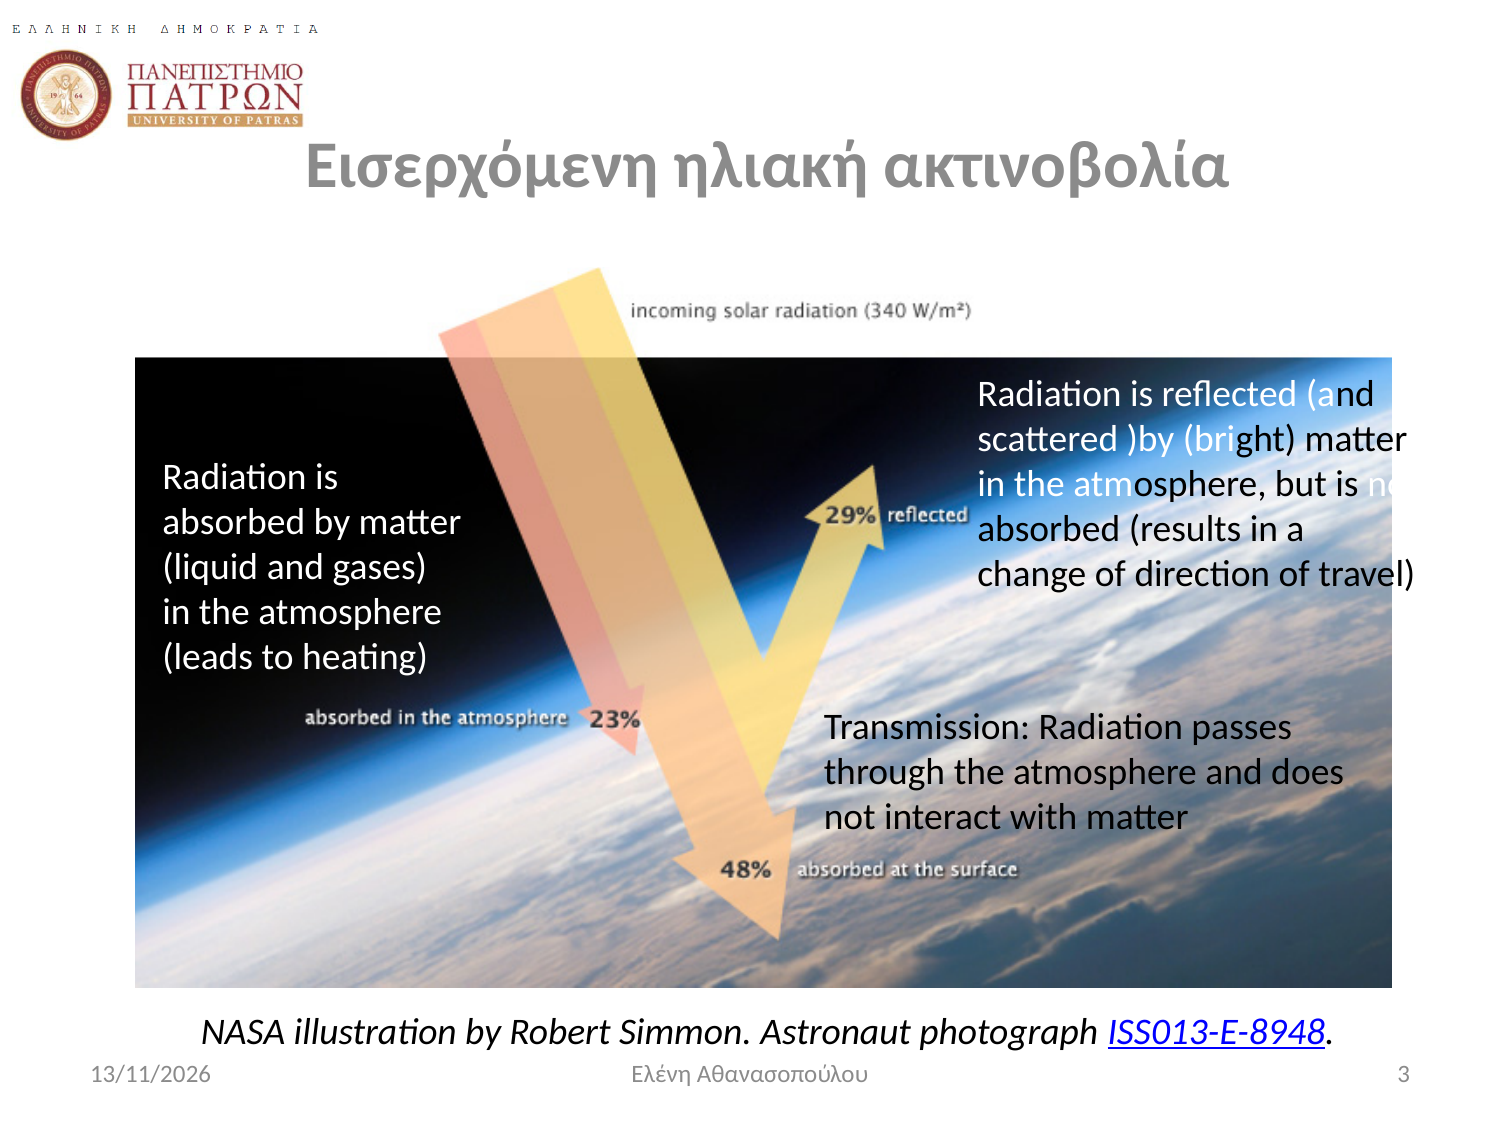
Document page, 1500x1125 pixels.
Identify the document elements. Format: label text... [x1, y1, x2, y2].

text_box Εισερχόμενη ηλιακή ακτινοβολία [147, 101, 1388, 220]
picture [5, 14, 325, 149]
picture [135, 266, 1392, 988]
text_box Radiation is reflected (and scattered )by (bright) matter in the atmosphere, but is not absorbed (results in a change of direction of travel) [1396, 361, 1436, 602]
text_box NASA illustration by Robert Simmon. Astronaut photograph ISS013-E-8948. [147, 999, 1388, 1060]
